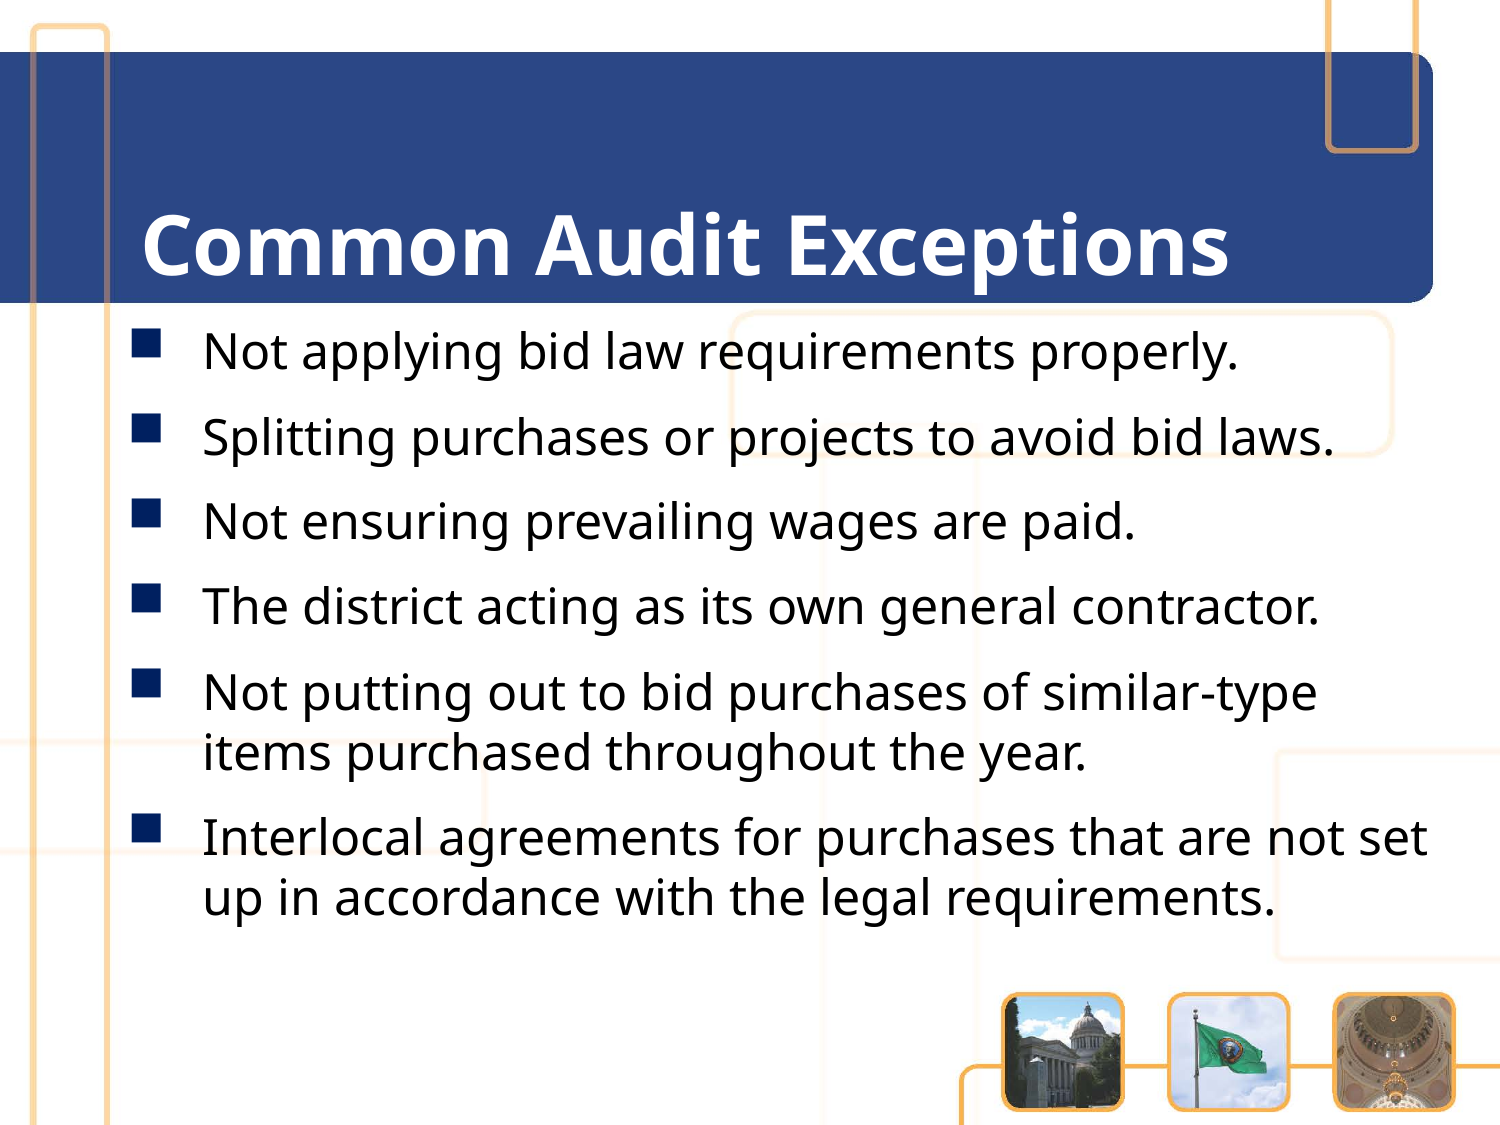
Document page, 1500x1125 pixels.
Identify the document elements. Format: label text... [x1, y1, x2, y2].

picture [0, 0, 1500, 1125]
title Common Audit Exceptions [124, 174, 1426, 300]
list Not applying bid law requirements properly. Splitting purchases or projects to avoid bid laws. Not ensuring prevailing wages are paid. The district acting as its own general contractor. Not putting out to bid purchases of similar-type items purchased throughout the year. Interlocal agreements for purchases that are not set up in accordance with the legal requirements. [112, 312, 1445, 1001]
